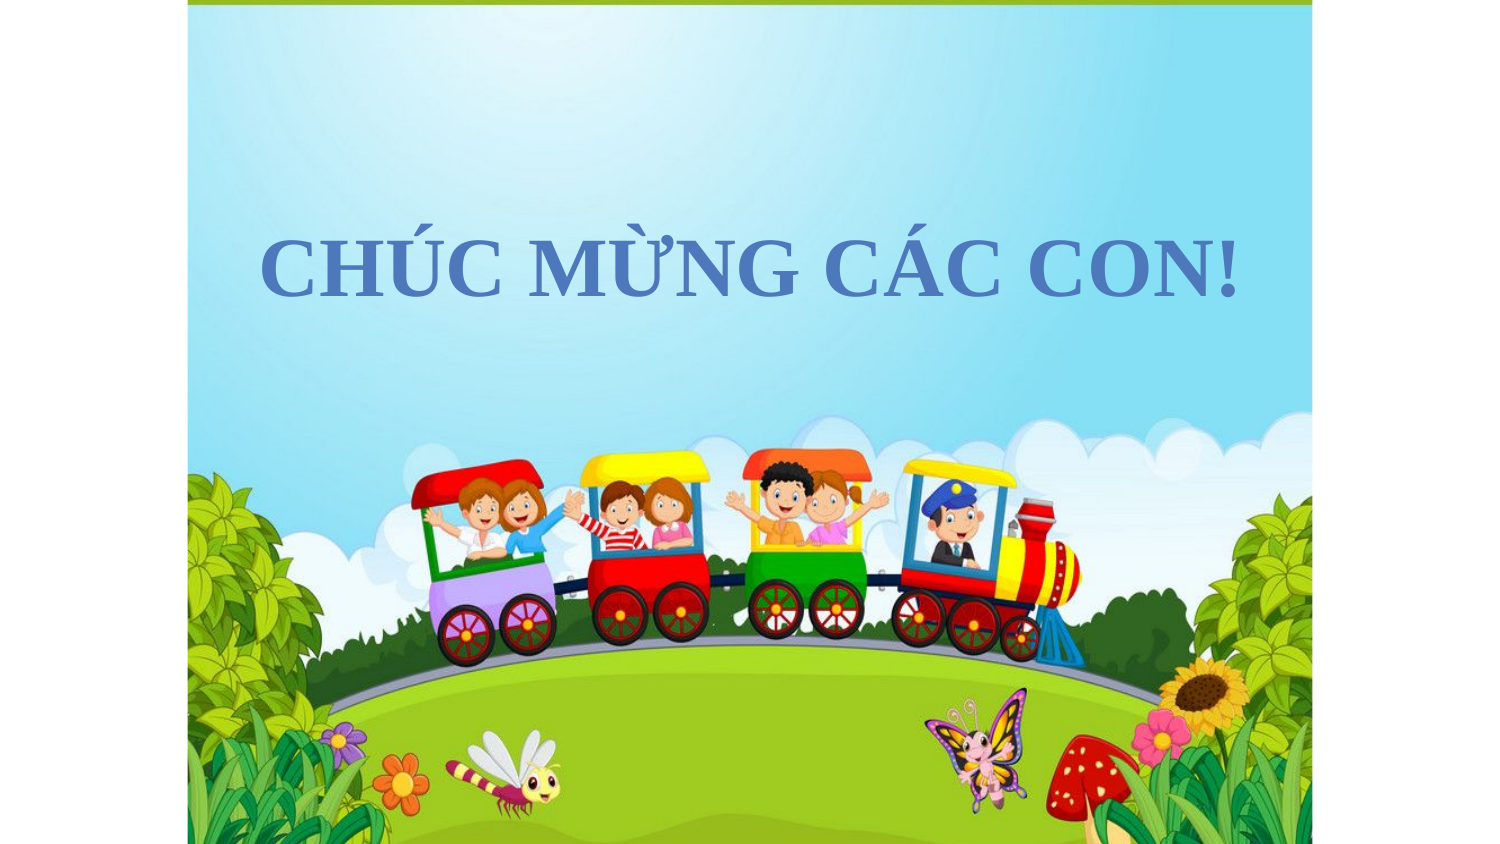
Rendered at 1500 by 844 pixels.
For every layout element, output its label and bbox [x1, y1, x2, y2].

picture [187, 0, 1313, 844]
